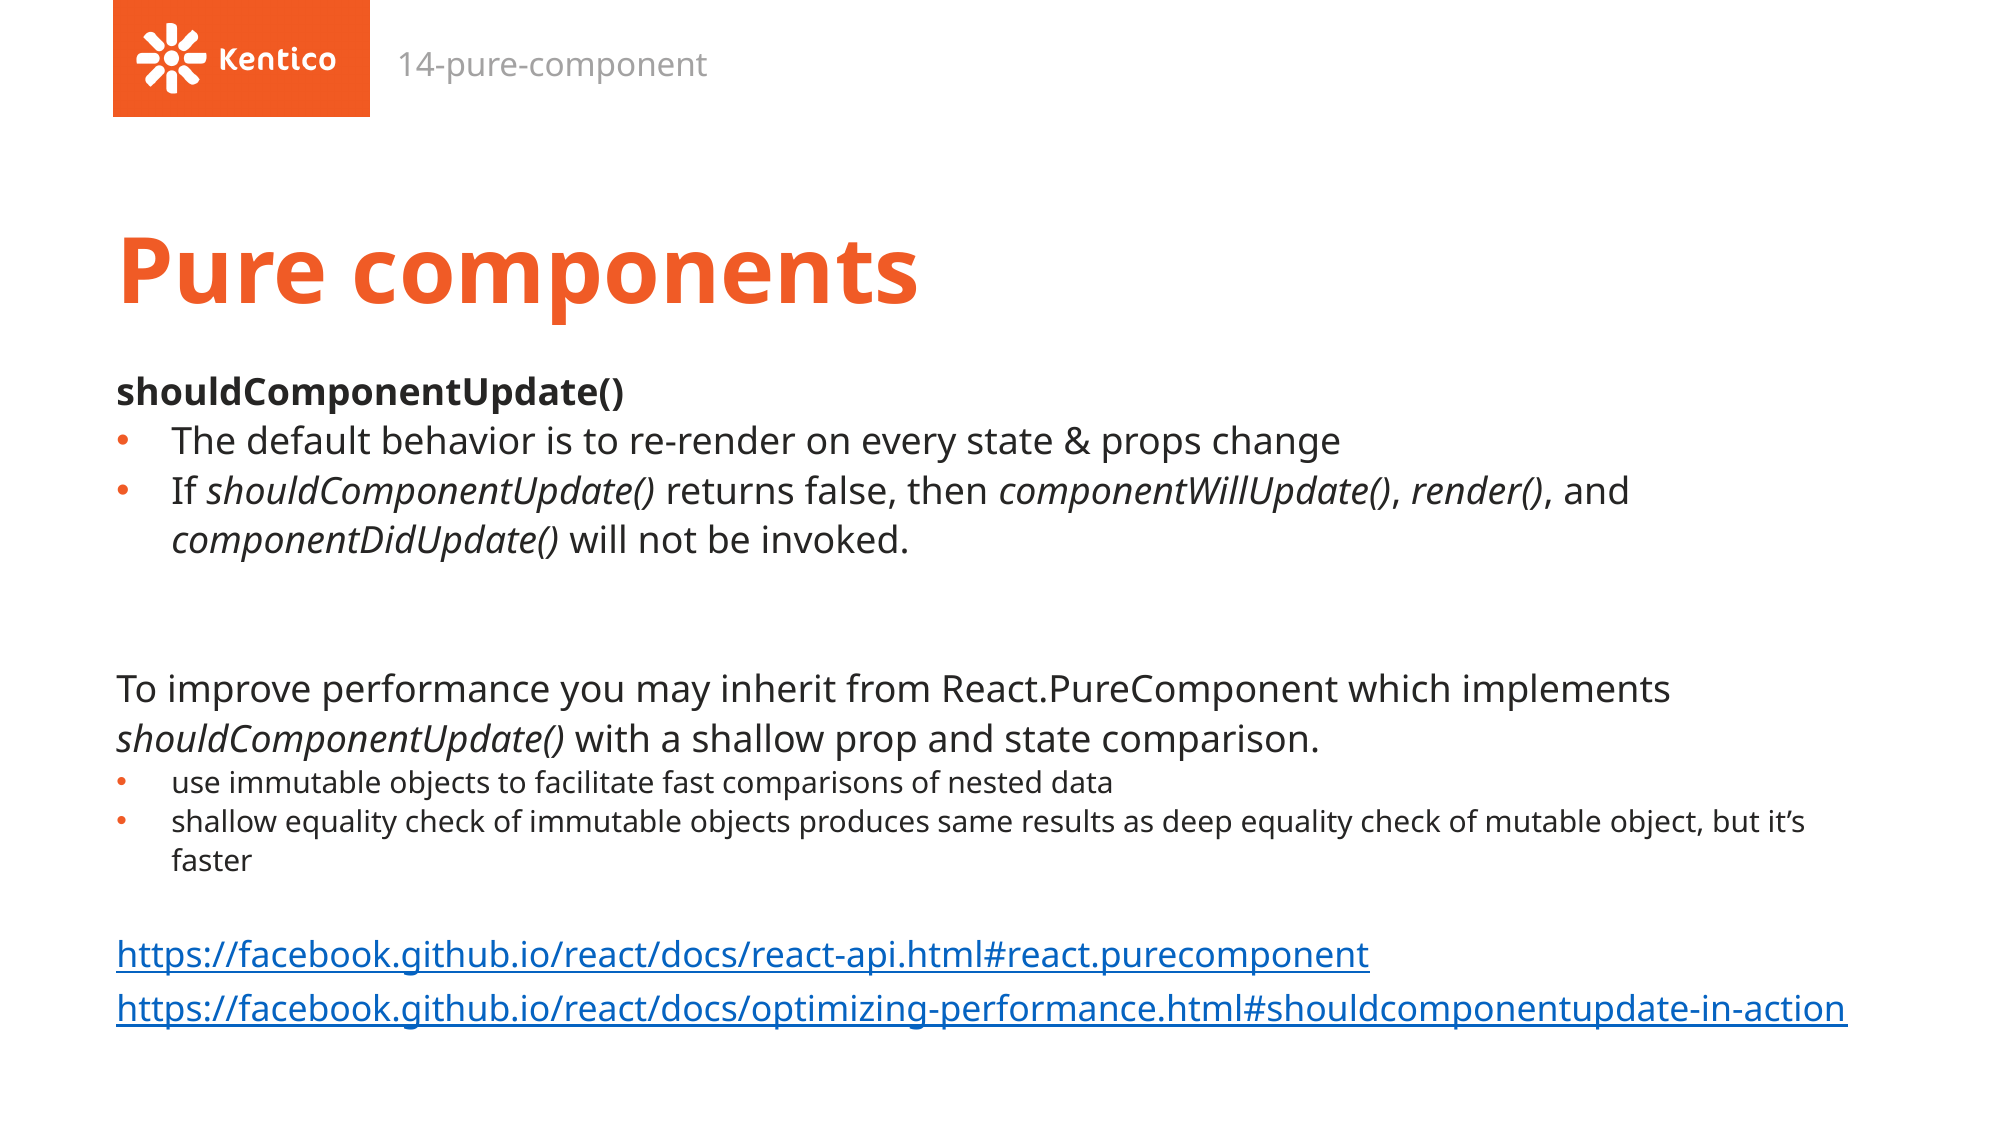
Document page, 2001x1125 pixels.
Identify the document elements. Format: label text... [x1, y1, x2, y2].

list 14-pure-component [381, 31, 1897, 91]
list shouldComponentUpdate() The default behavior is to re-render on every state & props change If shouldComponentUpdate() returns false, then componentWillUpdate(), render(), and componentDidUpdate() will not be invoked. To improve performance you may inherit from React.PureComponent which implements shouldComponentUpdate() with a shallow prop and state comparison. use immutable objects to facilitate fast comparisons of nested data shallow equality check of immutable objects produces same results as deep equality check of mutable object, but it’s faster https://facebook.github.io/react/docs/react-api.html#react.purecomponent https://facebook.github.io/react/docs/optimizing-performance.html#shouldcomponentupdate-in-action [101, 355, 1897, 1049]
title Pure components [101, 221, 1897, 327]
picture [113, 0, 370, 117]
